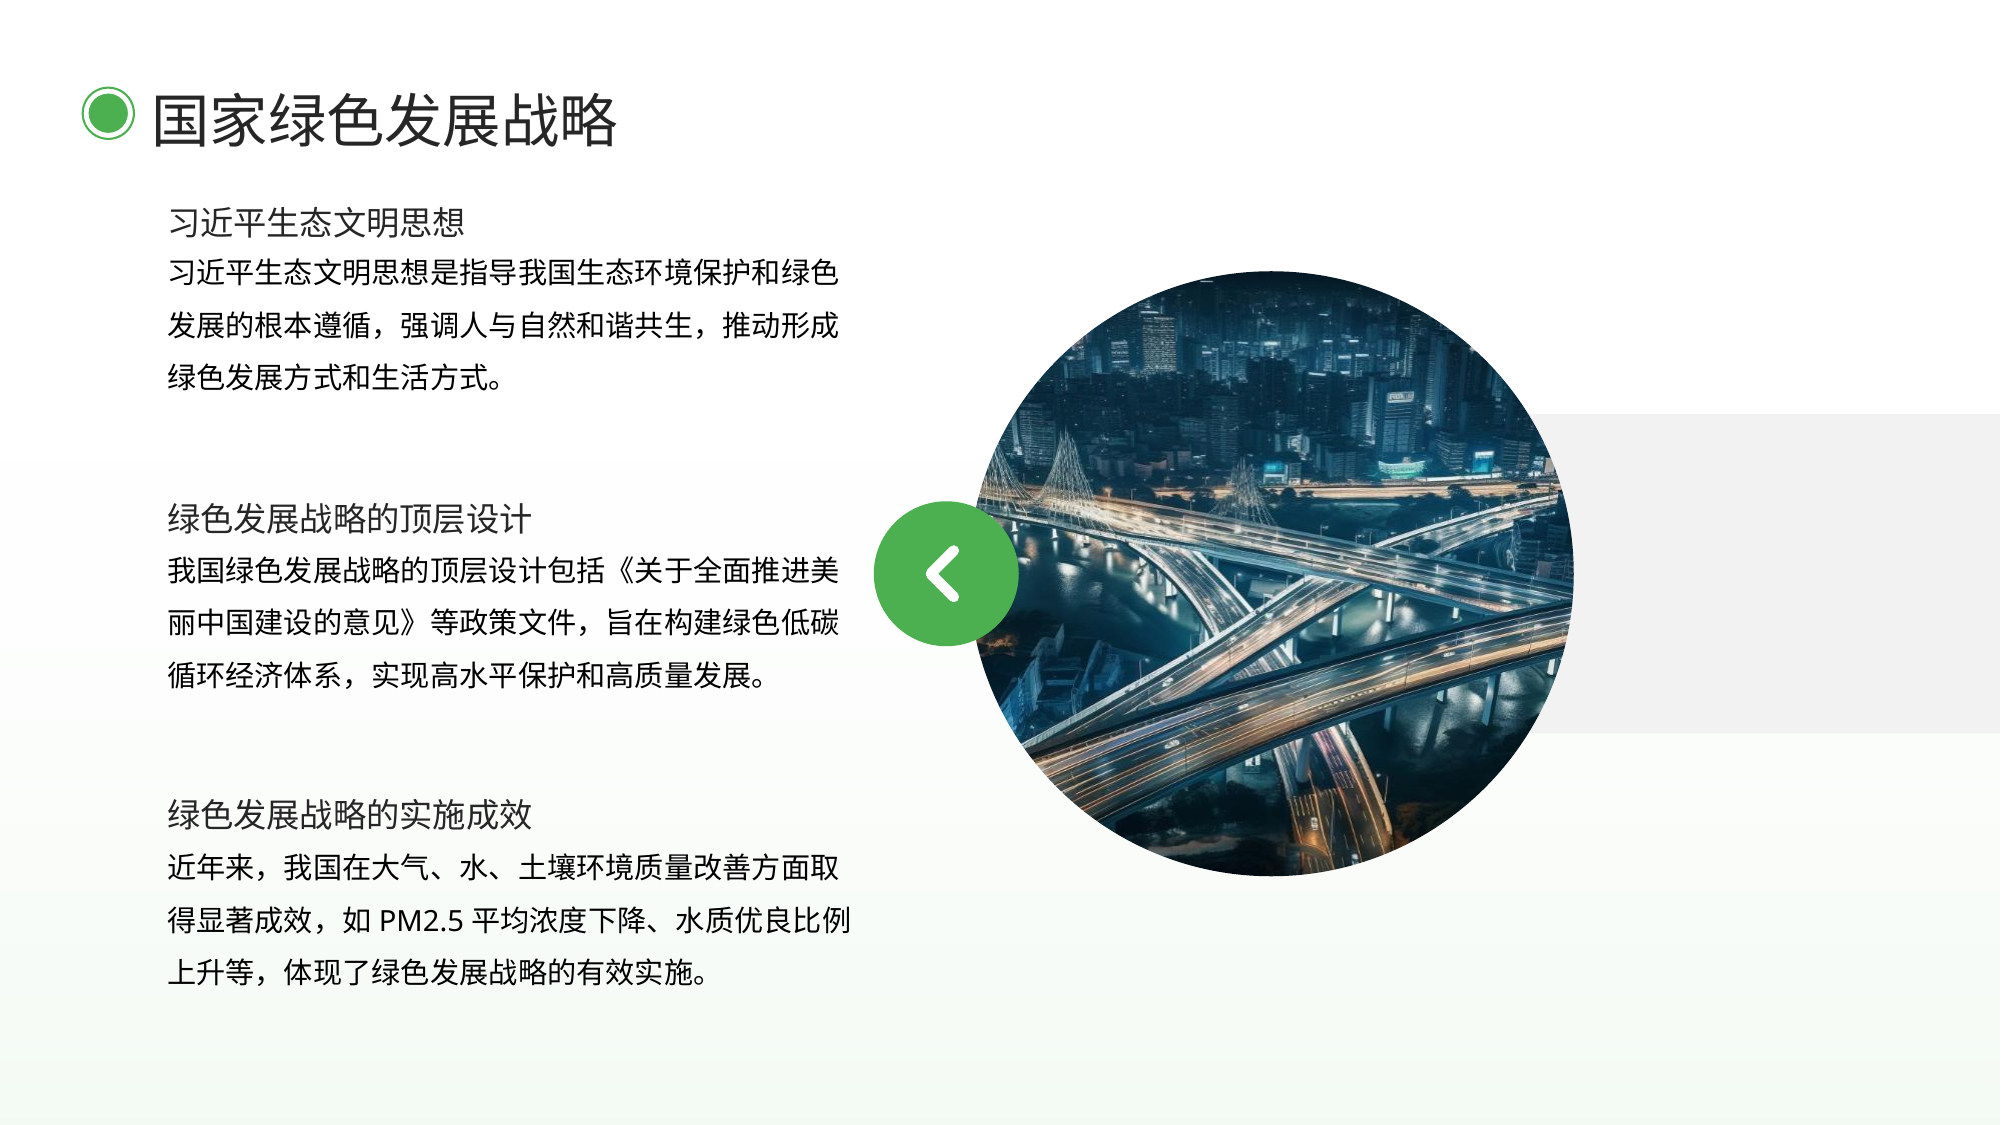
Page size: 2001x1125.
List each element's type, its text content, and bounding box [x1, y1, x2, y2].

text_box 国家绿色发展战略 [151, 77, 1933, 154]
text_box 我国绿色发展战略的顶层设计包括《关于全面推进美丽中国建设的意见》等政策文件，旨在构建绿色低碳循环经济体系，实现高水平保护和高质量发展。 [167, 534, 857, 707]
text_box 绿色发展战略的实施成效 [167, 779, 857, 830]
picture [968, 271, 1574, 877]
text_box 近年来，我国在大气、水、土壤环境质量改善方面取得显著成效，如PM2.5平均浓度下降、水质优良比例上升等，体现了绿色发展战略的有效实施。 [167, 832, 857, 1005]
text_box [0, 0, 2000, 1125]
text_box [1574, 414, 2000, 734]
text_box [873, 501, 968, 647]
text_box 习近平生态文明思想 [167, 187, 857, 237]
text_box [925, 545, 960, 603]
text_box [82, 87, 134, 139]
text_box 习近平生态文明思想是指导我国生态环境保护和绿色发展的根本遵循，强调人与自然和谐共生，推动形成绿色发展方式和生活方式。 [167, 237, 857, 410]
text_box 绿色发展战略的顶层设计 [167, 483, 857, 534]
